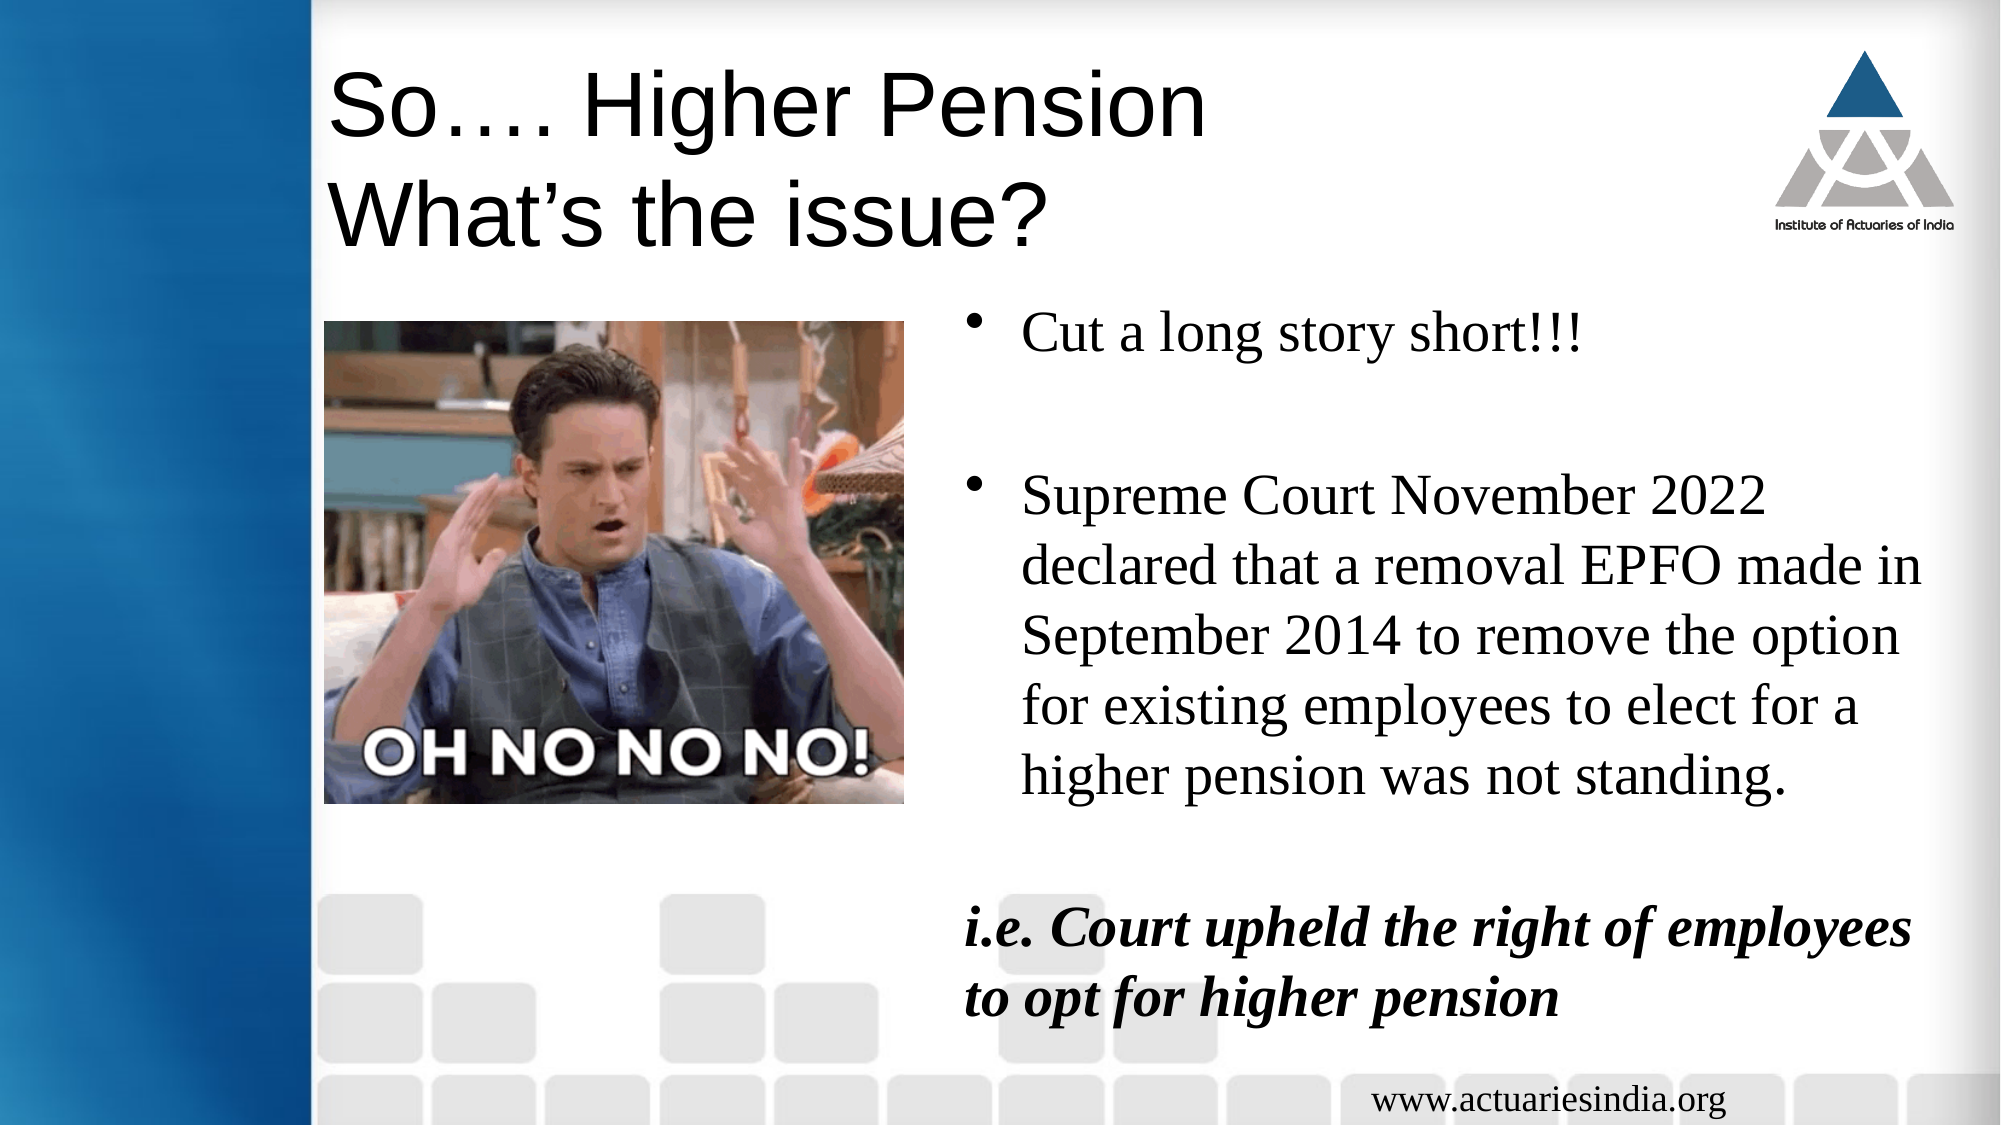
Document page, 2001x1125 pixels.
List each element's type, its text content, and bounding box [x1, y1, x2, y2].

text_box So…. Higher Pension What’s the issue? [312, 37, 1763, 166]
picture [0, 0, 2001, 1125]
text_box Cut a long story short!!! Supreme Court November 2022 declared that a removal EPFO made in September 2014 to remove the option for existing employees to elect for a higher pension was not standing. i.e. Court upheld the right of employees to opt for higher pension [950, 285, 1954, 1088]
text_box www.actuariesindia.org [1356, 1066, 1832, 1125]
